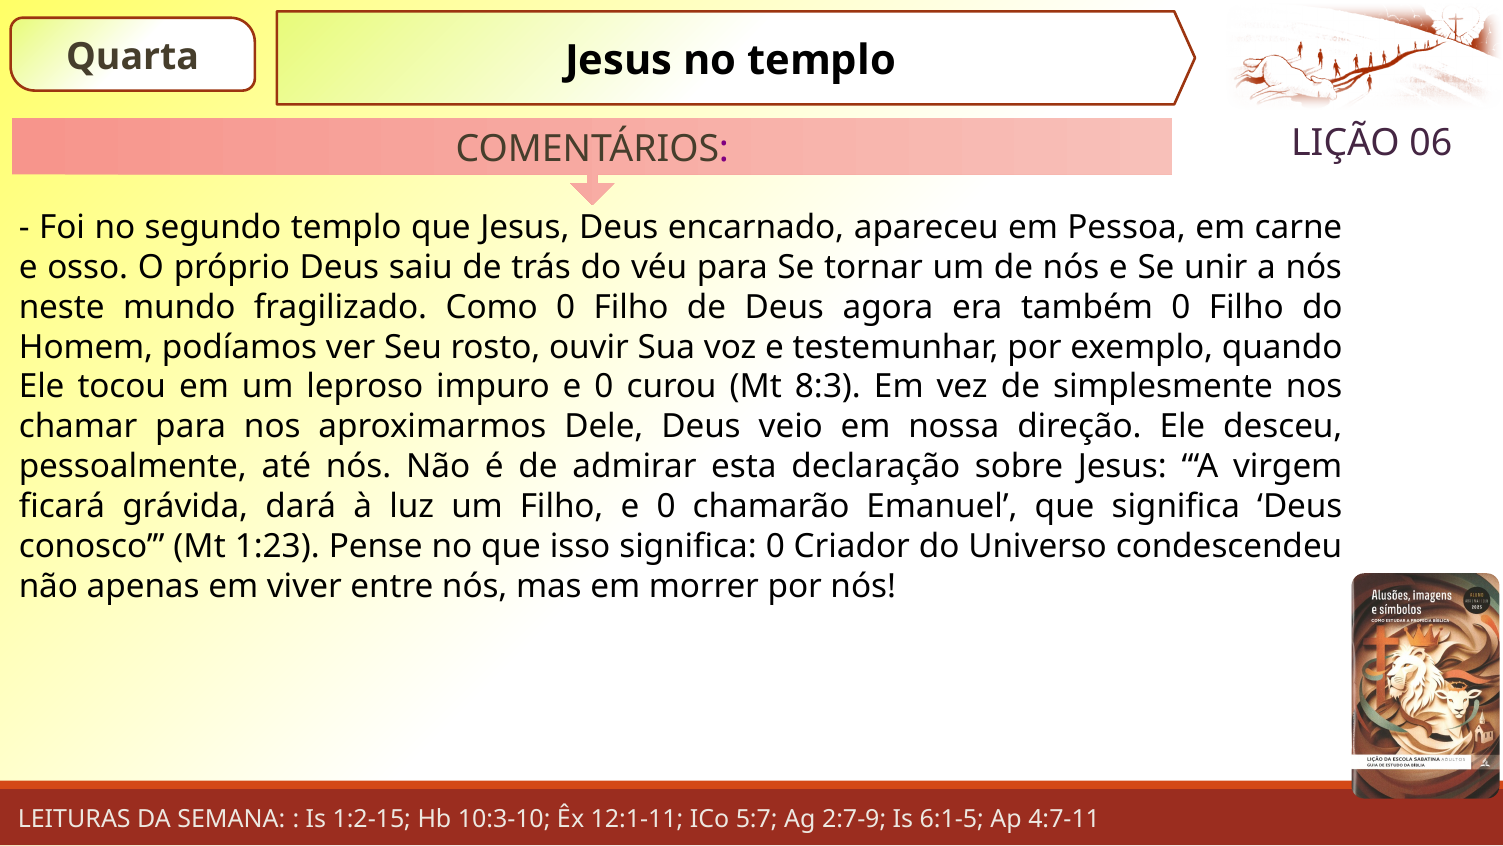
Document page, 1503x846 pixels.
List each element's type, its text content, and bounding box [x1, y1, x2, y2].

text_box Jesus no templo [275, 10, 1197, 106]
text_box - Foi no segundo templo que Jesus, Deus encarnado, apareceu em Pessoa, em carne e osso. O próprio Deus saiu de trás do véu para Se tornar um de nós e Se unir a nós neste mundo fragilizado. Como 0 Filho de Deus agora era também 0 Filho do Homem, podíamos ver Seu rosto, ouvir Sua voz e testemunhar, por exemplo, quando Ele tocou em um leproso impuro e 0 curou (Mt 8:3). Em vez de simplesmente nos chamar para nos aproximarmos Dele, Deus veio em nossa direção. Ele desceu, pessoalmente, até nós. Não é de admirar esta declaração sobre Jesus: “‘A virgem ficará grávida, dará à luz um Filho, e 0 chamarão Emanuel’, que significa ‘Deus conosco’” (Mt 1:23). Pense no que isso significa: 0 Criador do Universo condescendeu não apenas em viver entre nós, mas em morrer por nós! [4, 197, 1360, 612]
text_box COMENTÁRIOS: [10, 116, 1174, 207]
picture [1351, 572, 1501, 800]
text_box Quarta [9, 16, 257, 92]
text_box LEITURAS DA SEMANA: : Is 1:2-15; Hb 10:3-10; Êx 12:1-11; ICo 5:7; Ag 2:7-9; Is 6:1-5; Ap 4:7-11 [3, 794, 1421, 840]
text_box LIÇÃO 06 [1276, 121, 1468, 171]
picture [1224, 1, 1503, 112]
